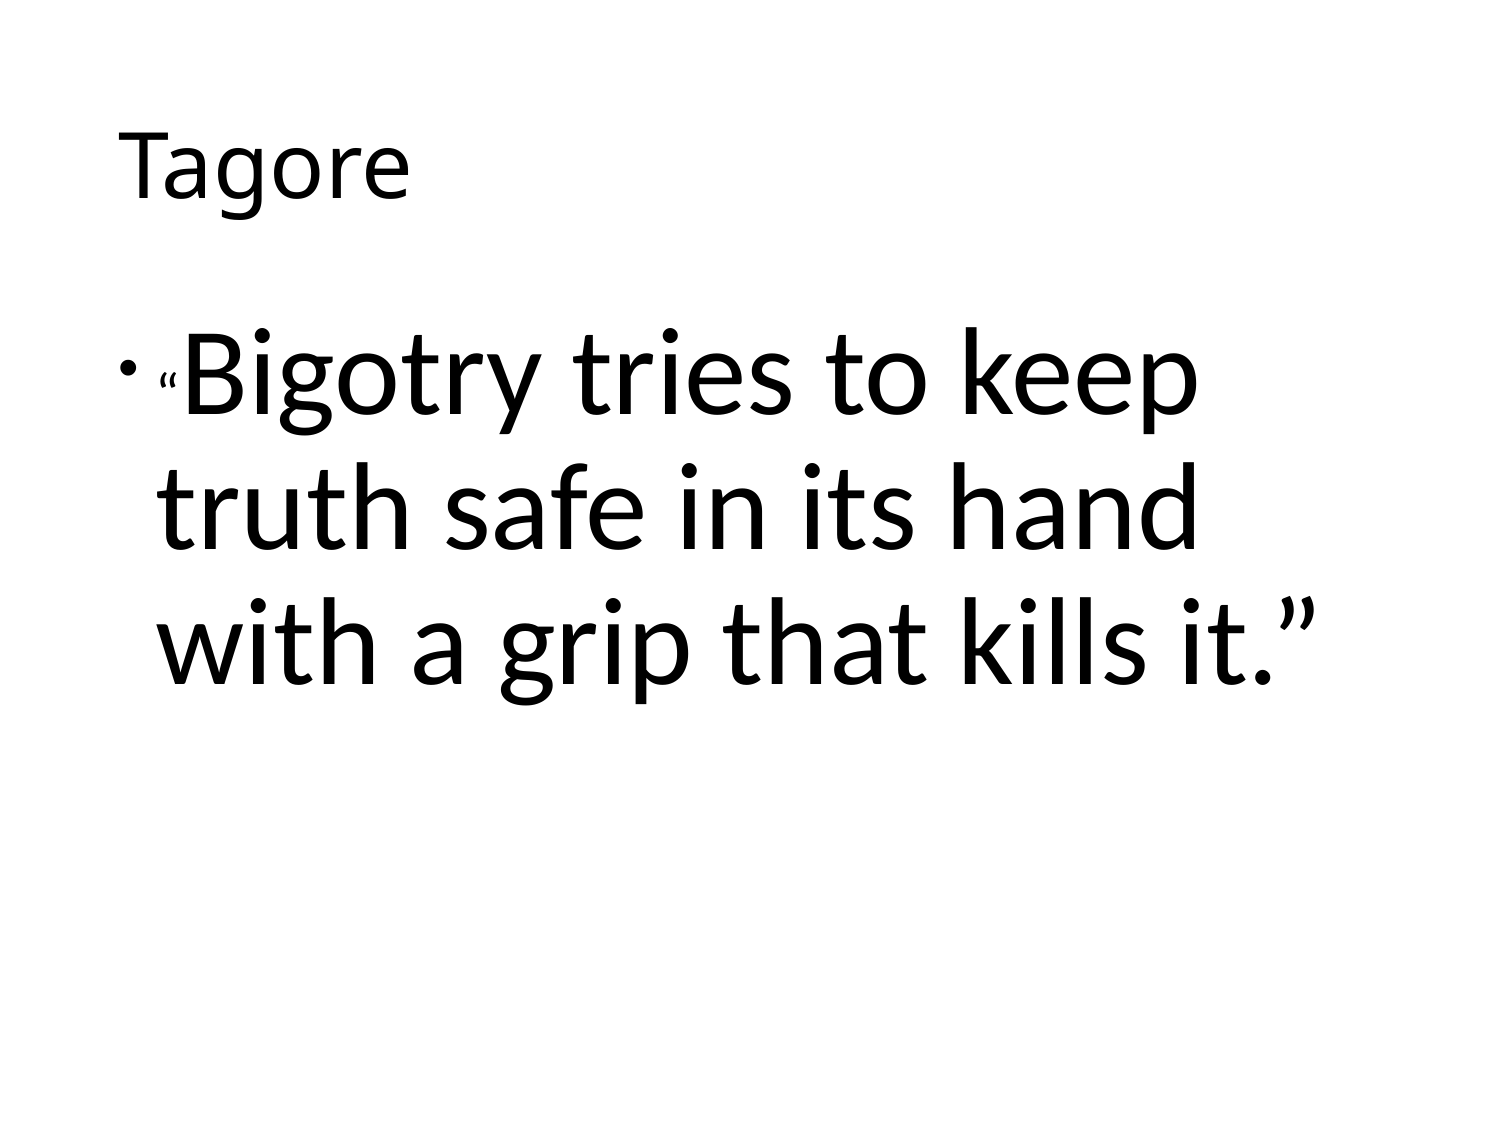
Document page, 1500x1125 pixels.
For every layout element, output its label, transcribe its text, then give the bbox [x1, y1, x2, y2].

title Tagore [103, 59, 1397, 278]
list “Bigotry tries to keep truth safe in its hand with a grip that kills it.” [103, 299, 1397, 1014]
